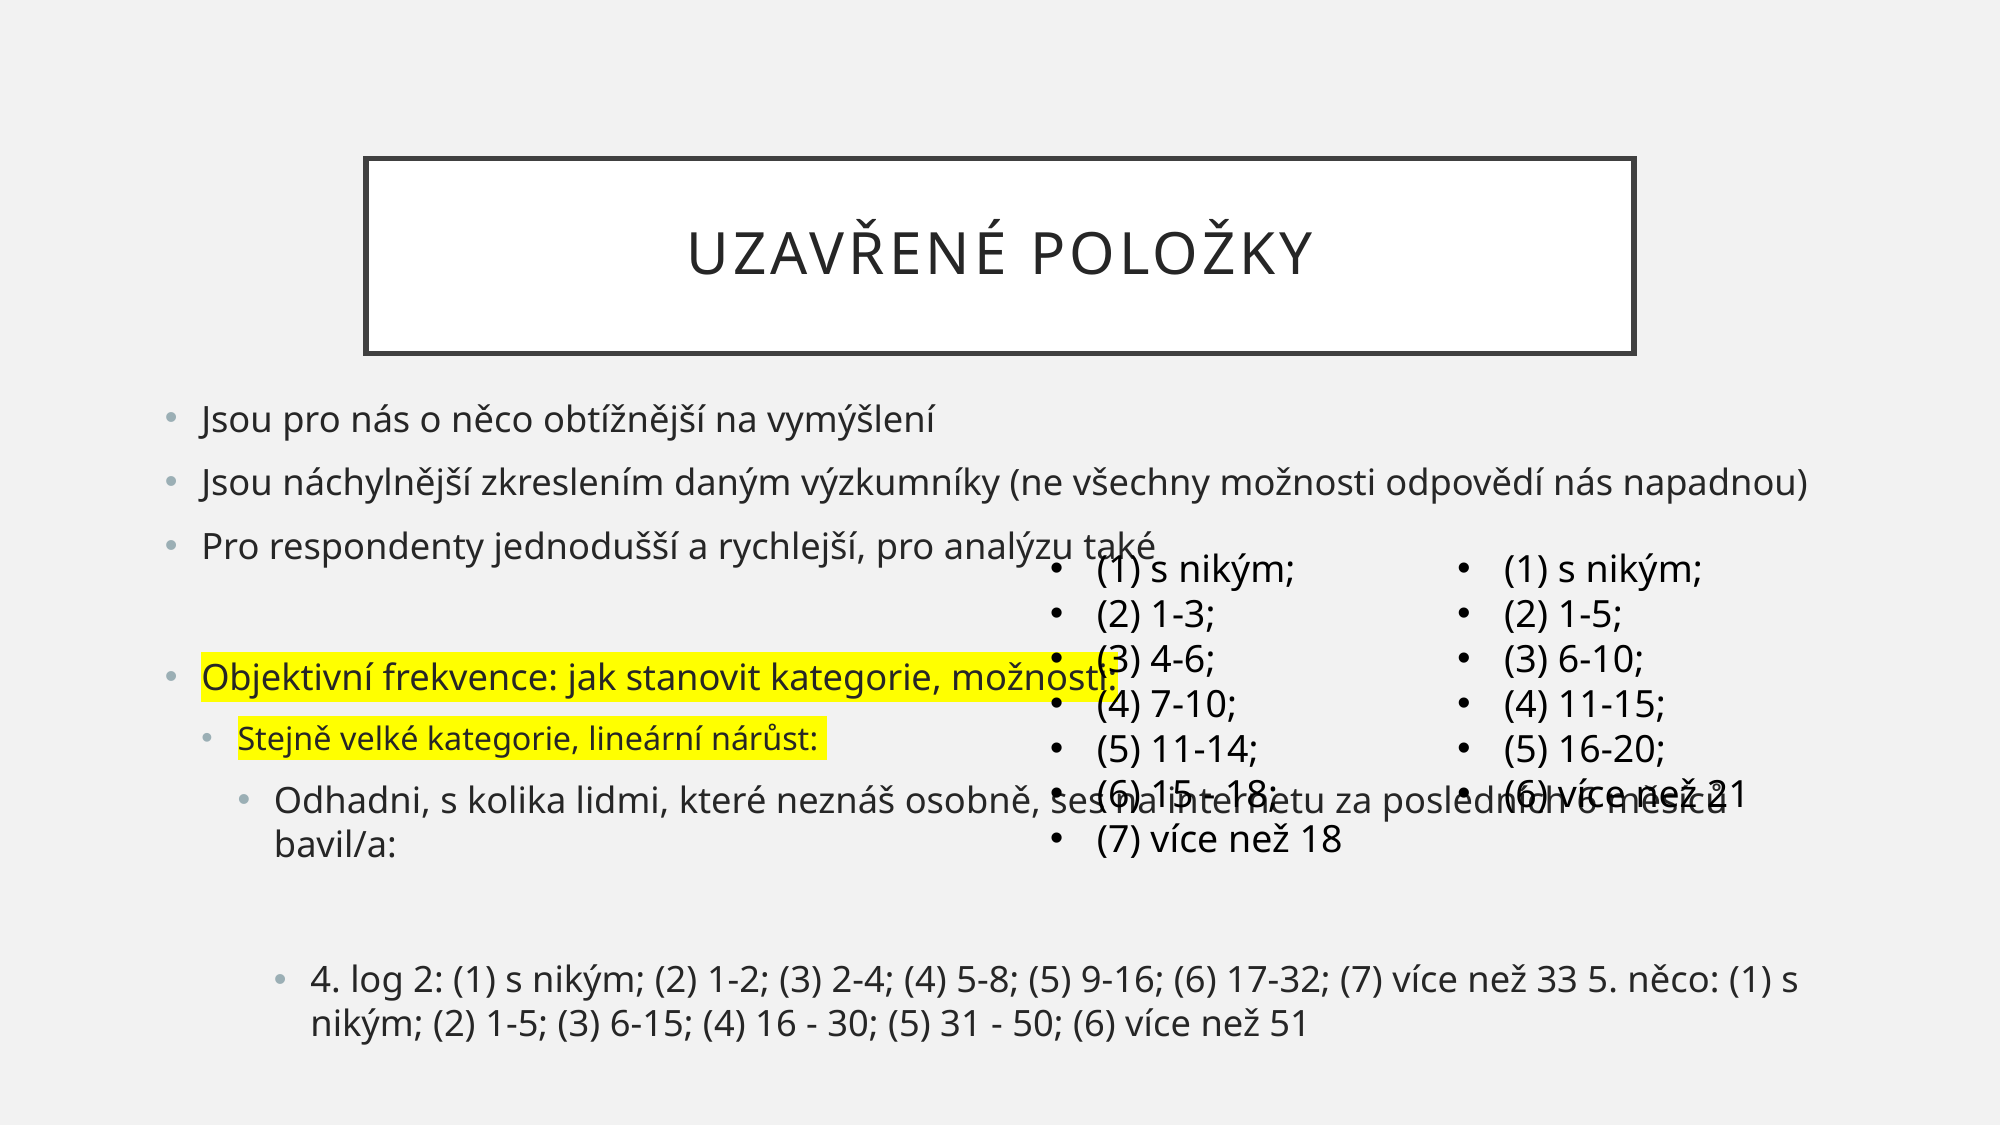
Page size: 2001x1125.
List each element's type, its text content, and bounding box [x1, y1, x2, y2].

list Jsou pro nás o něco obtížnější na vymýšlení Jsou náchylnější zkreslením daným výzkumníky (ne všechny možnosti odpovědí nás napadnou) Pro respondenty jednodušší a rychlejší, pro analýzu také Objektivní frekvence: jak stanovit kategorie, možnosti: Stejně velké kategorie, lineární nárůst: Odhadni, s kolika lidmi, které neznáš osobně, ses na internetu za posledních 6 měsíců bavil/a: 4. log 2: (1) s nikým; (2) 1-2; (3) 2-4; (4) 5-8; (5) 9-16; (6) 17-32; (7) více než 33 5. něco: (1) s nikým; (2) 1-5; (3) 6-15; (4) 16 - 30; (5) 31 - 50; (6) více než 51 [149, 388, 1850, 1085]
title Uzavřené položky [363, 156, 1637, 356]
text_box (1) s nikým; (2) 1-3; (3) 4-6; (4) 7-10; (5) 11-14; (6) 15 - 18; (7) více než 18 [1035, 537, 1463, 867]
text_box (1) s nikým; (2) 1-5; (3) 6-10; (4) 11-15; (5) 16-20; (6) více než 21 [1442, 537, 1870, 823]
